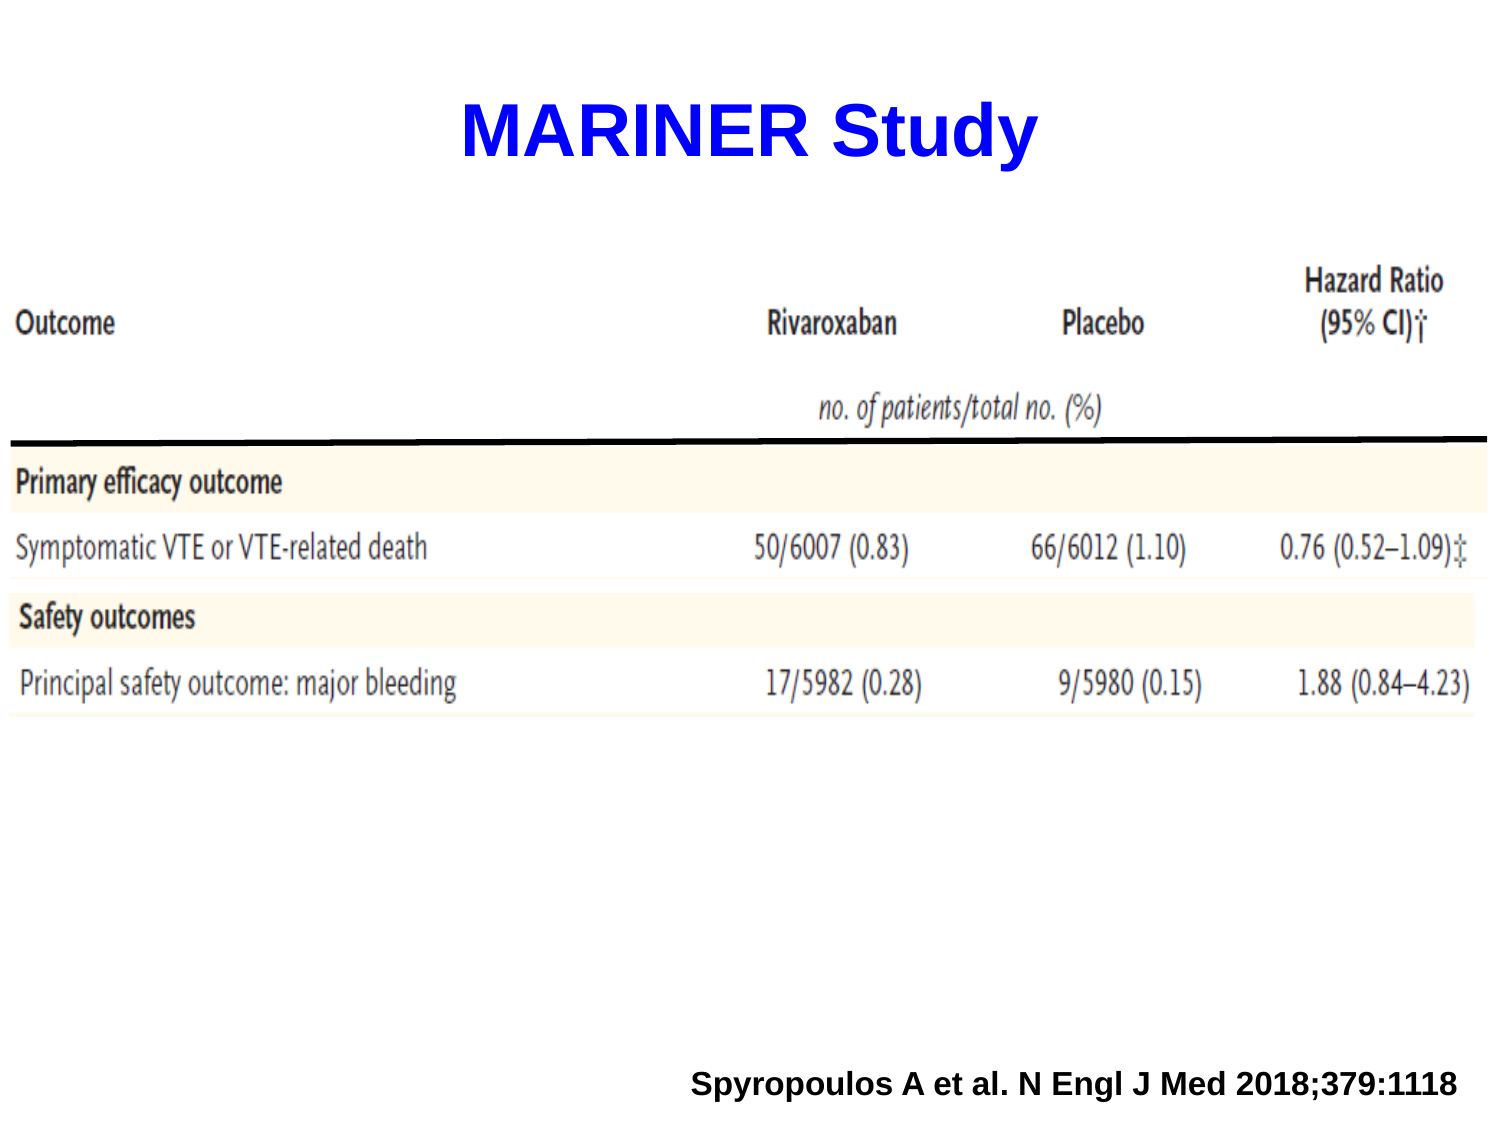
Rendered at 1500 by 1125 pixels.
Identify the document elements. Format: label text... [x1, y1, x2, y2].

picture [10, 444, 1488, 579]
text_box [10, 439, 1488, 444]
picture [8, 593, 1475, 717]
text_box Spyropoulos A et al. N Engl J Med 2018;379:1118 [675, 1054, 1483, 1109]
title MARINER Study [103, 23, 1397, 241]
picture [10, 261, 1488, 439]
